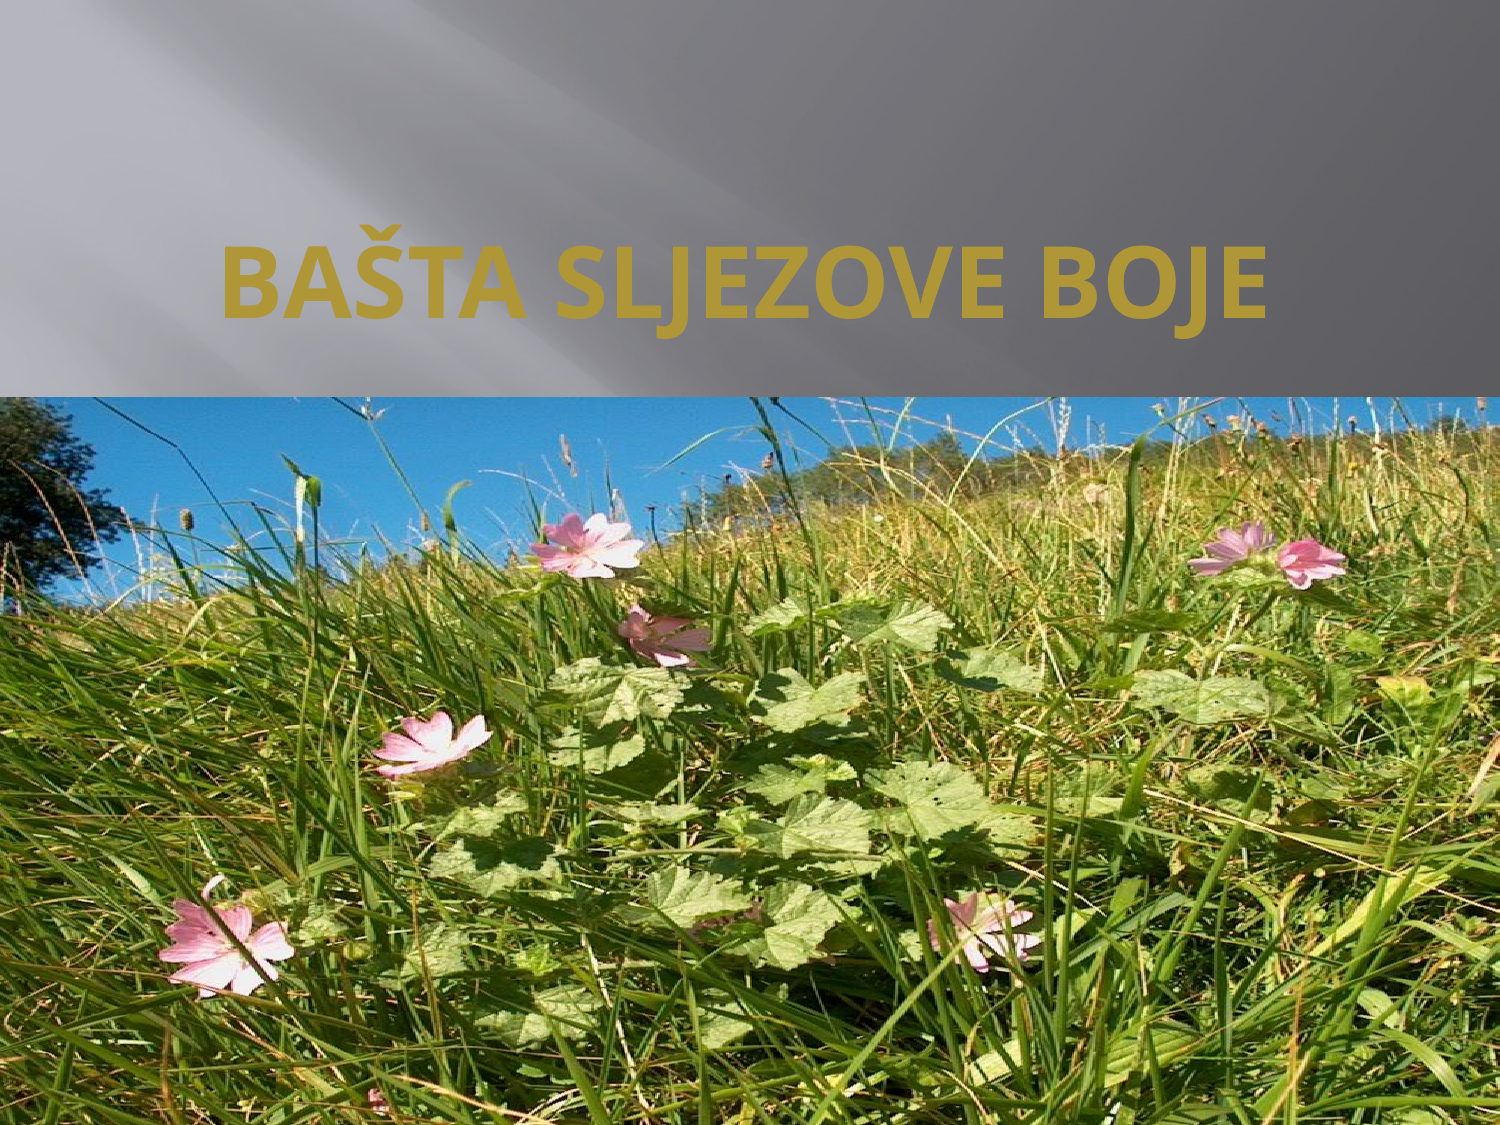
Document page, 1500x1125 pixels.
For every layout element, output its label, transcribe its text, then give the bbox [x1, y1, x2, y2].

title Bašta sljezove boje [69, 54, 1420, 339]
picture [0, 396, 1500, 1125]
